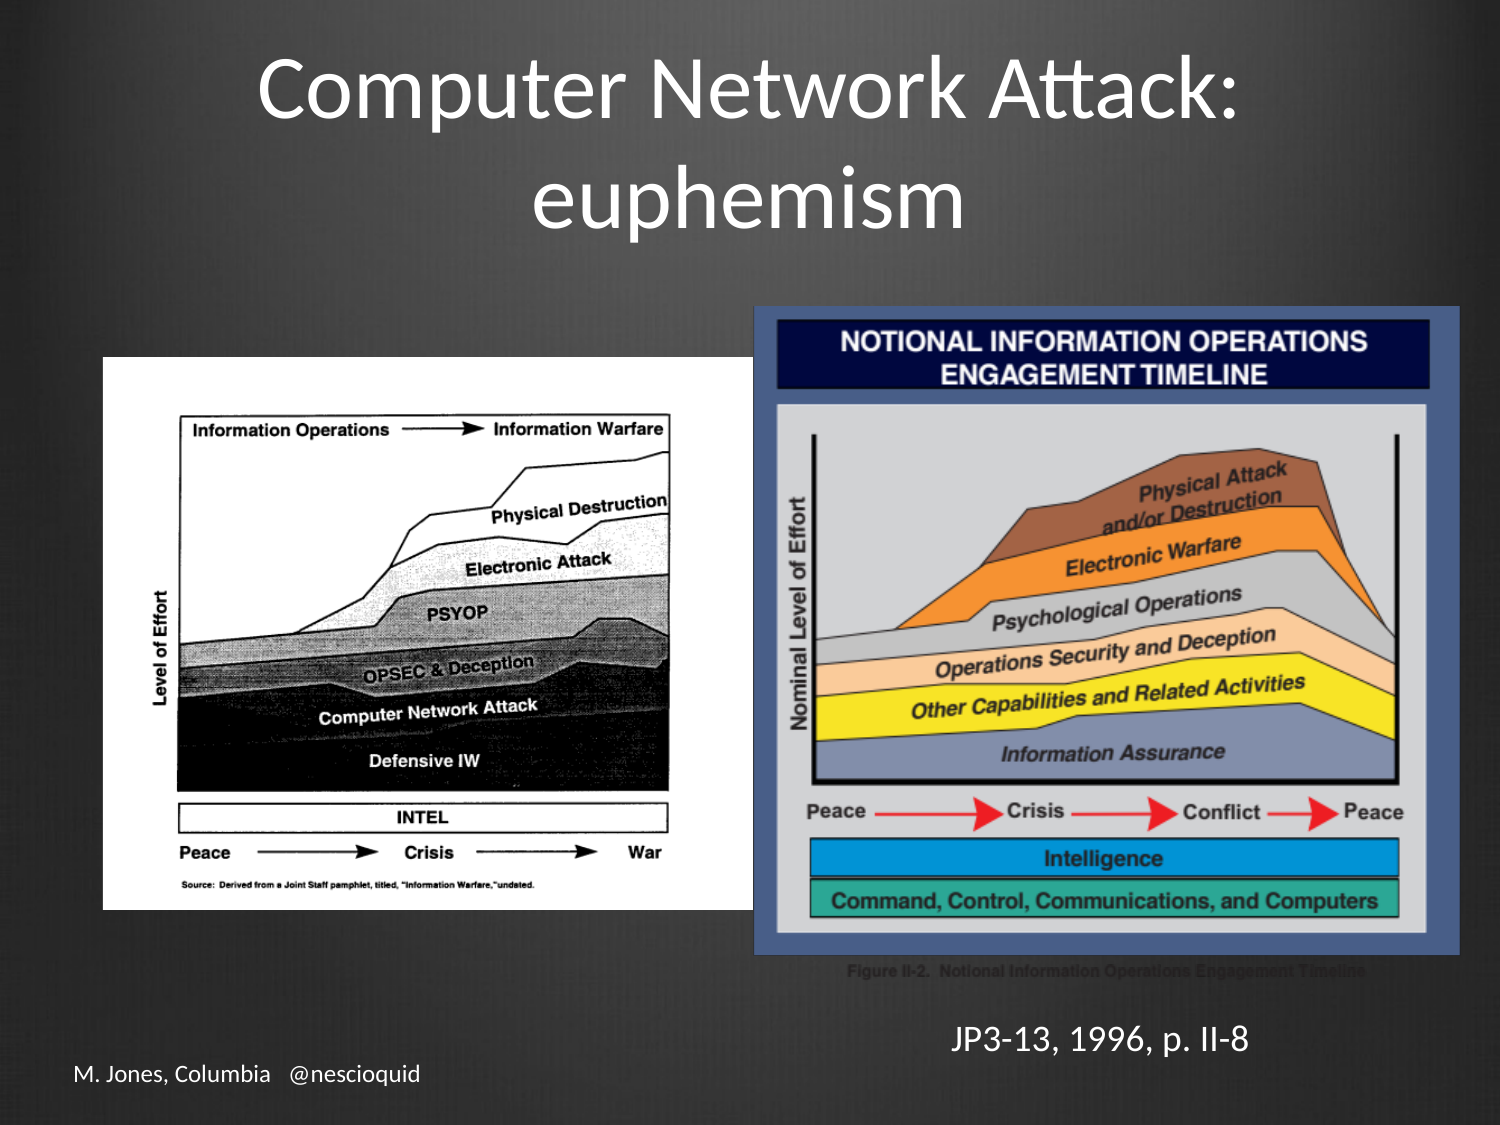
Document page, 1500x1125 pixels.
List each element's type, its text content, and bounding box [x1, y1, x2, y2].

title Computer Network Attack: euphemism [112, 19, 1388, 255]
picture [745, 306, 1477, 986]
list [0, 357, 741, 910]
footer M. Jones, Columbia @nescioquid [58, 1042, 534, 1103]
text_box JP3-13, 1996, p. II-8 [936, 1027, 1265, 1067]
